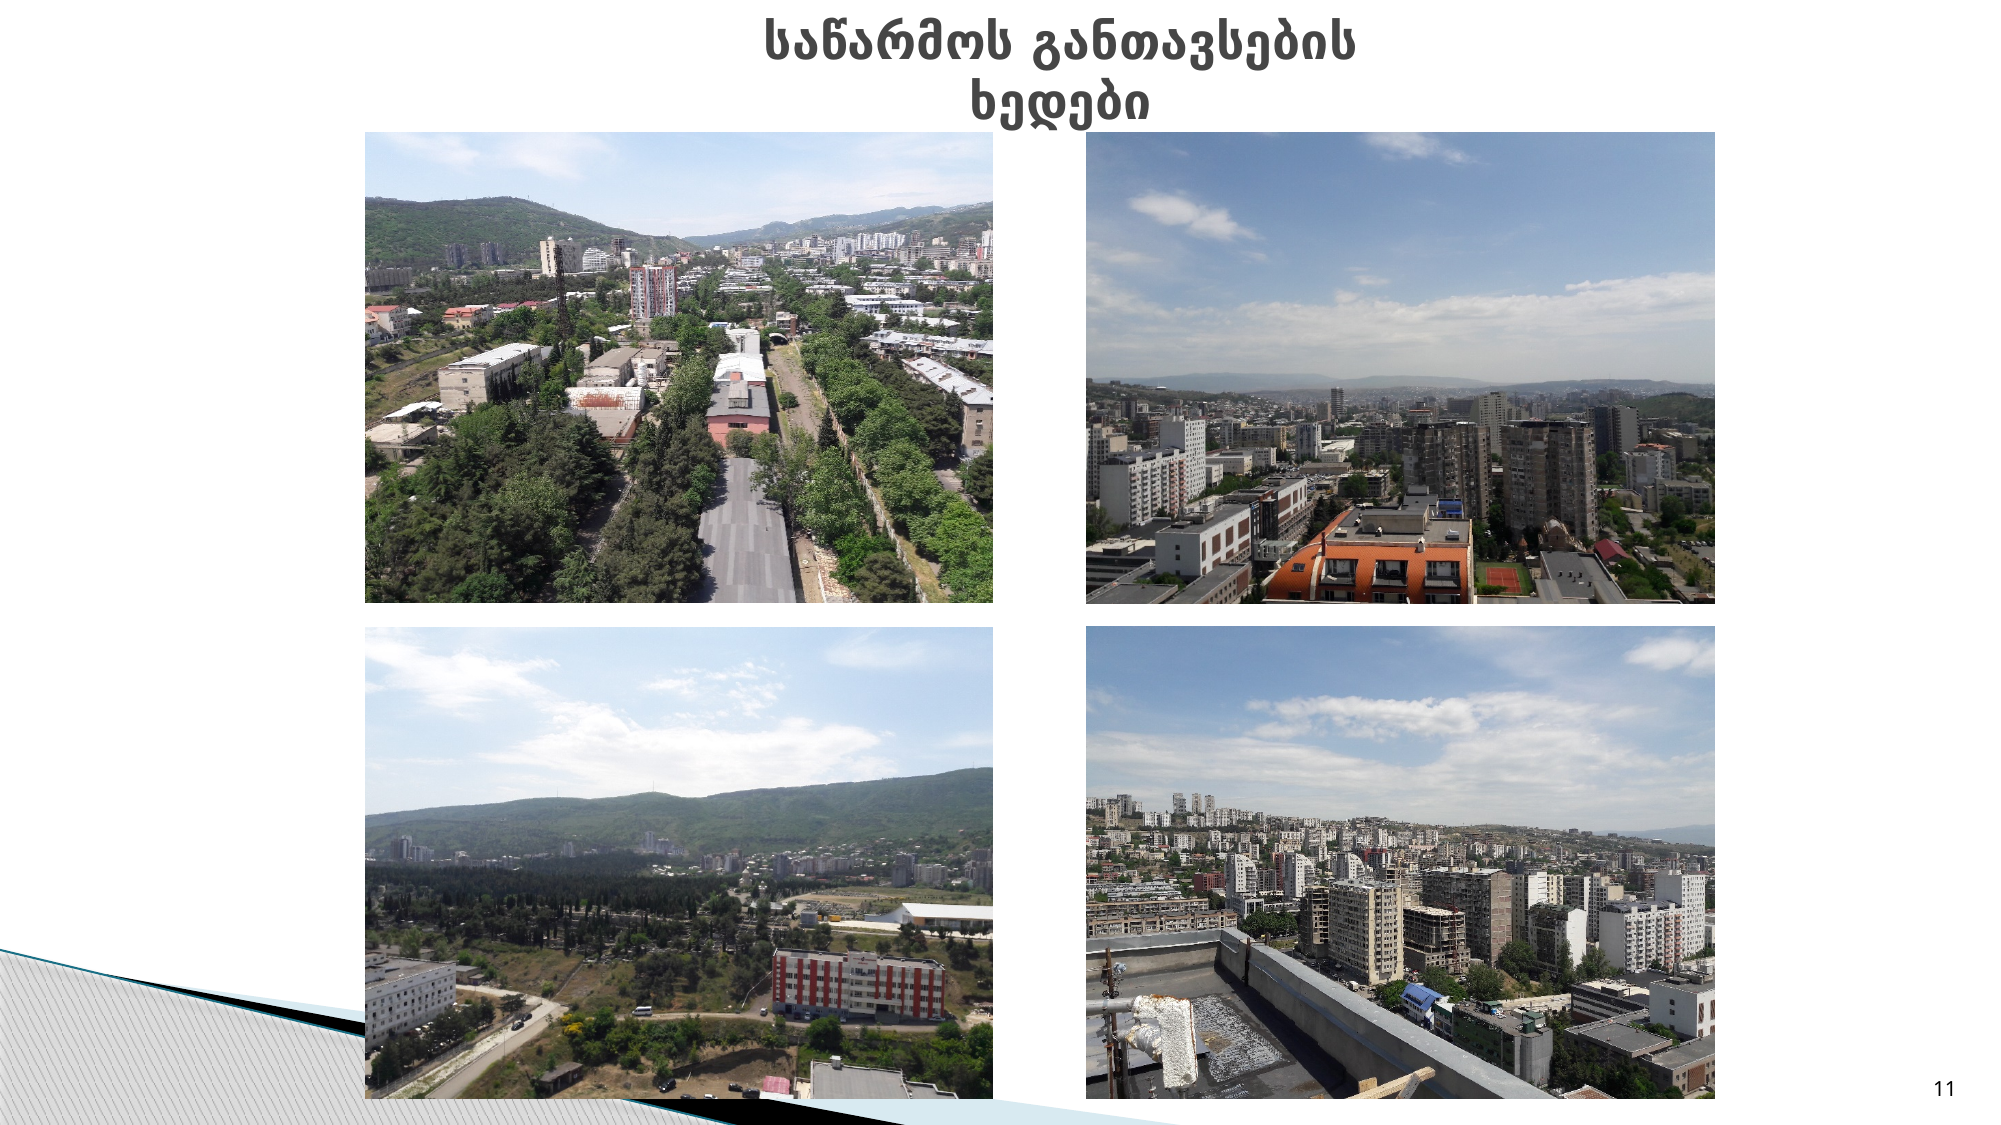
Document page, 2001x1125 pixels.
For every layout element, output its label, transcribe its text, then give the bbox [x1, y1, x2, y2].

picture [365, 627, 993, 1099]
picture [1085, 132, 1715, 605]
picture [1085, 626, 1715, 1099]
title საწარმოს განთავსების ხედები [662, 36, 1460, 103]
slide_number 11 [1891, 1051, 1972, 1112]
picture [365, 132, 993, 603]
